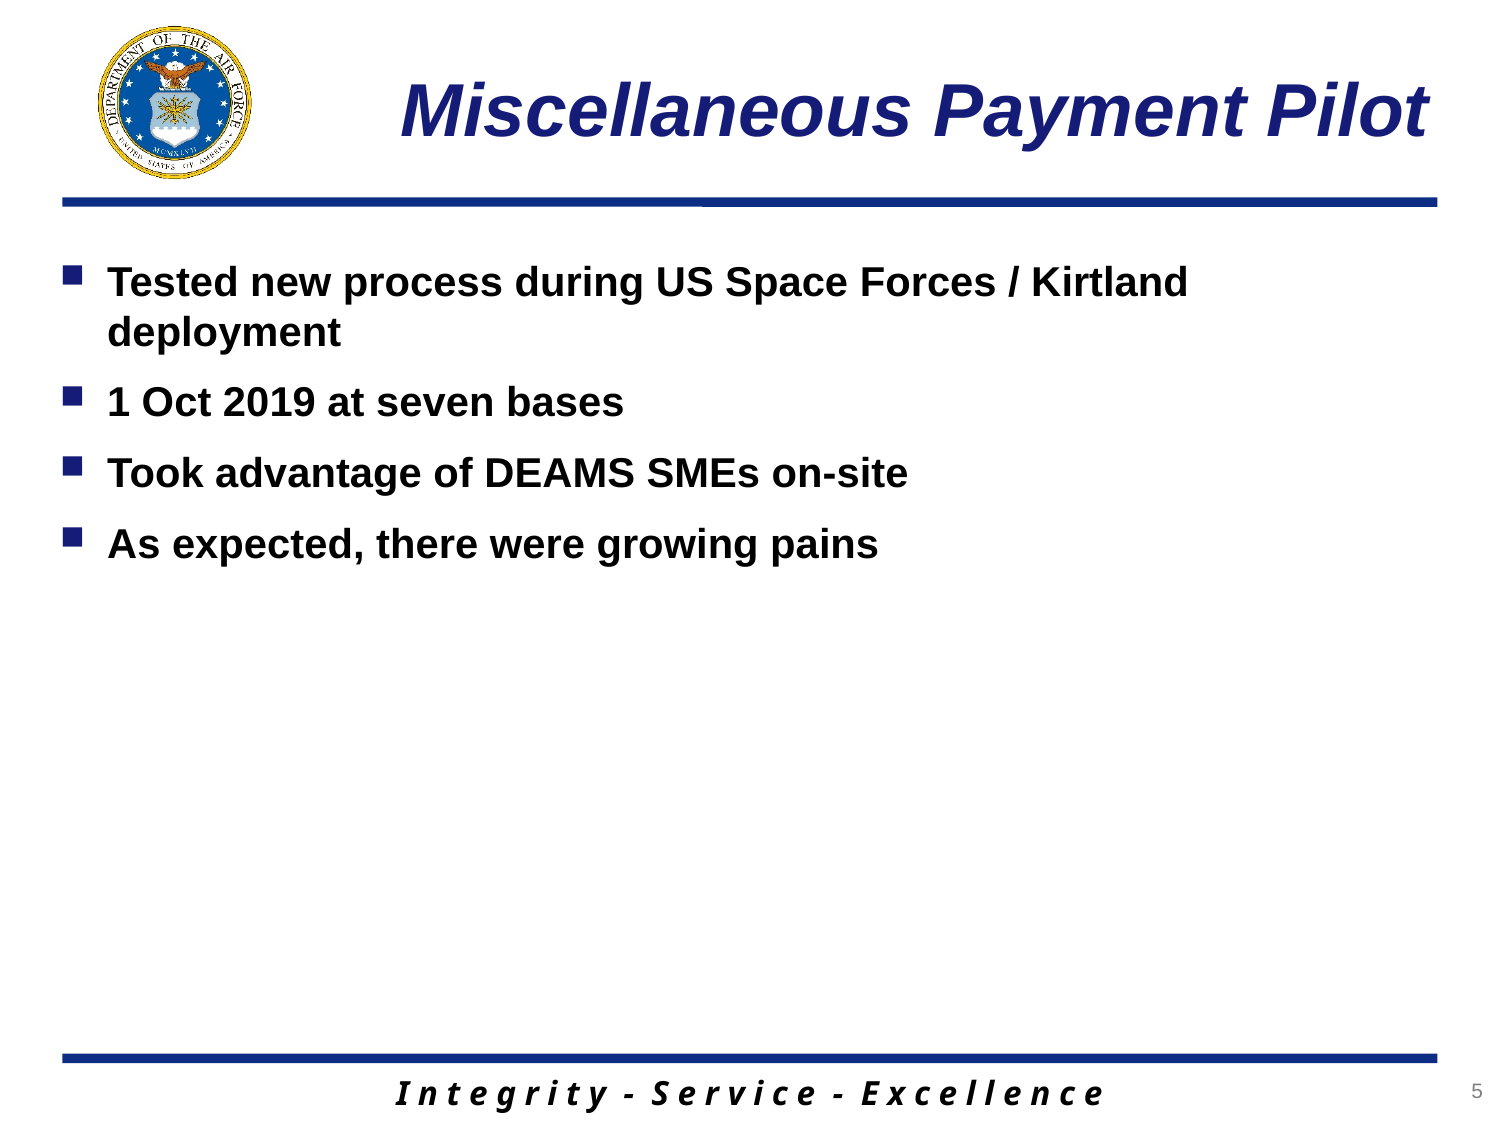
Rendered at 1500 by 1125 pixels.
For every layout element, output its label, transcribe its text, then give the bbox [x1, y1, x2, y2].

title Miscellaneous Payment Pilot [272, 12, 1445, 200]
list Tested new process during US Space Forces / Kirtland deployment 1 Oct 2019 at seven bases Took advantage of DEAMS SMEs on-site As expected, there were growing pains [45, 246, 1423, 1025]
slide_number 5 [1310, 1070, 1499, 1121]
picture [91, 14, 258, 189]
